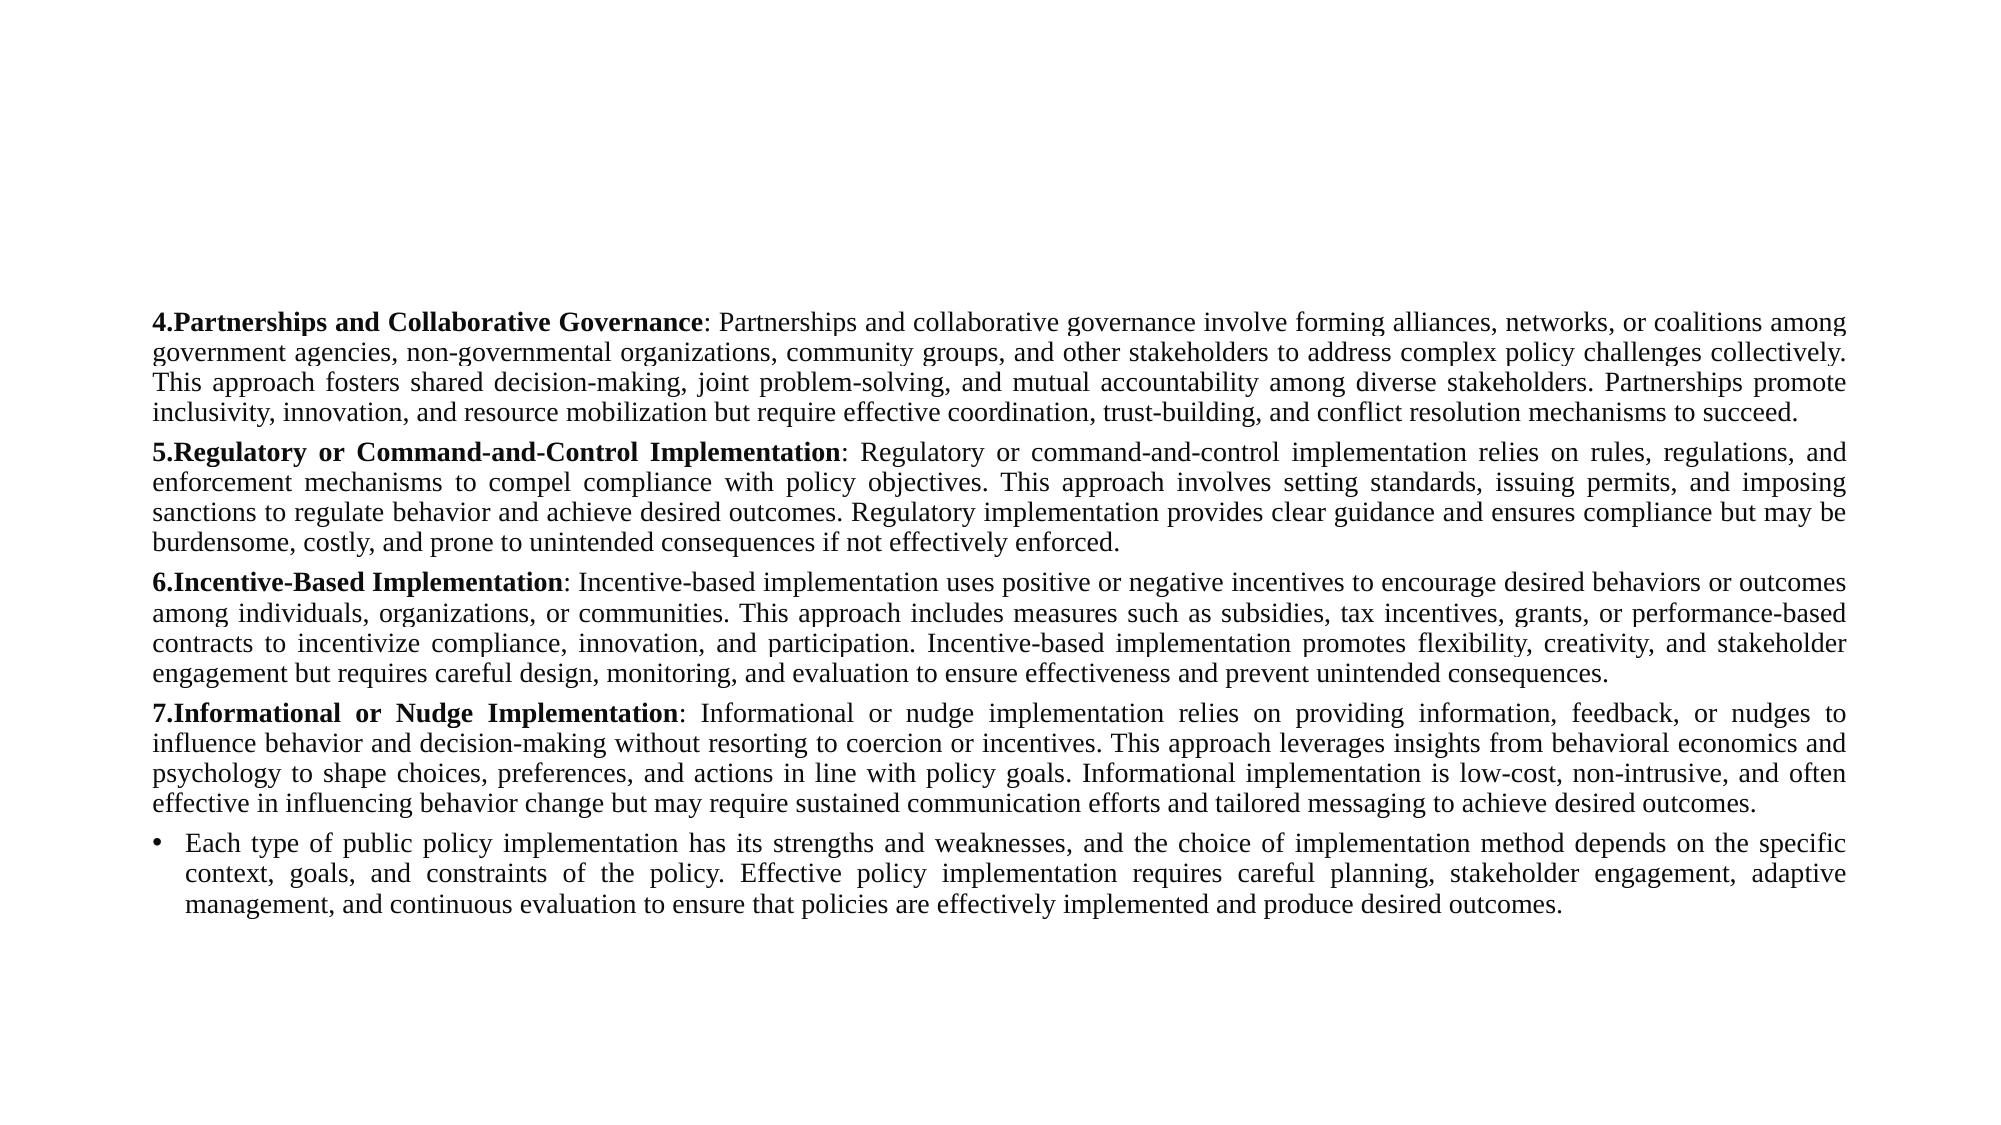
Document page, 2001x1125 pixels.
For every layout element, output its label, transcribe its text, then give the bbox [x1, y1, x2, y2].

list 4.Partnerships and Collaborative Governance: Partnerships and collaborative governance involve forming alliances, networks, or coalitions among government agencies, non-governmental organizations, community groups, and other stakeholders to address complex policy challenges collectively. This approach fosters shared decision-making, joint problem-solving, and mutual accountability among diverse stakeholders. Partnerships promote inclusivity, innovation, and resource mobilization but require effective coordination, trust-building, and conflict resolution mechanisms to succeed. 5.Regulatory or Command-and-Control Implementation: Regulatory or command-and-control implementation relies on rules, regulations, and enforcement mechanisms to compel compliance with policy objectives. This approach involves setting standards, issuing permits, and imposing sanctions to regulate behavior and achieve desired outcomes. Regulatory implementation provides clear guidance and ensures compliance but may be burdensome, costly, and prone to unintended consequences if not effectively enforced. 6.Incentive-Based Implementation: Incentive-based implementation uses positive or negative incentives to encourage desired behaviors or outcomes among individuals, organizations, or communities. This approach includes measures such as subsidies, tax incentives, grants, or performance-based contracts to incentivize compliance, innovation, and participation. Incentive-based implementation promotes flexibility, creativity, and stakeholder engagement but requires careful design, monitoring, and evaluation to ensure effectiveness and prevent unintended consequences. 7.Informational or Nudge Implementation: Informational or nudge implementation relies on providing information, feedback, or nudges to influence behavior and decision-making without resorting to coercion or incentives. This approach leverages insights from behavioral economics and psychology to shape choices, preferences, and actions in line with policy goals. Informational implementation is low-cost, non-intrusive, and often effective in influencing behavior change but may require sustained communication efforts and tailored messaging to achieve desired outcomes. Each type of public policy implementation has its strengths and weaknesses, and the choice of implementation method depends on the specific context, goals, and constraints of the policy. Effective policy implementation requires careful planning, stakeholder engagement, adaptive management, and continuous evaluation to ensure that policies are effectively implemented and produce desired outcomes. [137, 299, 1863, 1014]
